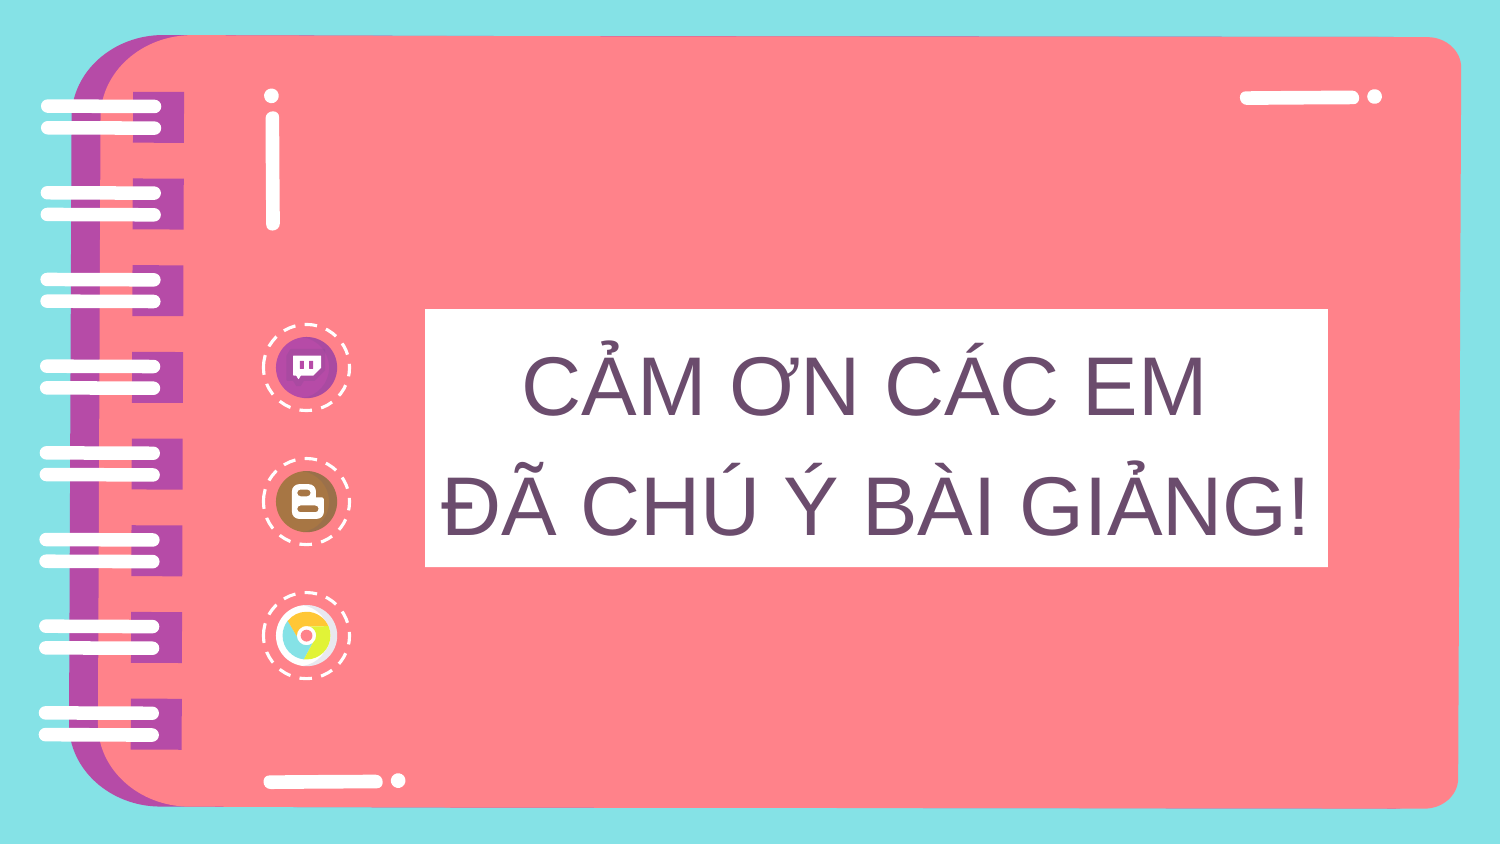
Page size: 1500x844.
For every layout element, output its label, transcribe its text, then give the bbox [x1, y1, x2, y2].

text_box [263, 772, 406, 790]
text_box [343, 612, 350, 659]
text_box [289, 541, 324, 545]
text_box [289, 407, 324, 411]
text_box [275, 604, 338, 667]
title CẢM ƠN CÁC EM ĐÃ CHÚ Ý BÀI GIẢNG! [425, 309, 1328, 568]
text_box [278, 324, 335, 335]
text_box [275, 336, 338, 399]
text_box [343, 344, 350, 391]
text_box [263, 478, 270, 525]
text_box [343, 478, 350, 525]
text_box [275, 470, 338, 533]
text_box [278, 458, 335, 469]
text_box [263, 612, 270, 659]
text_box [278, 592, 335, 603]
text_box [263, 88, 281, 231]
text_box [263, 344, 270, 391]
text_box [1239, 88, 1383, 106]
